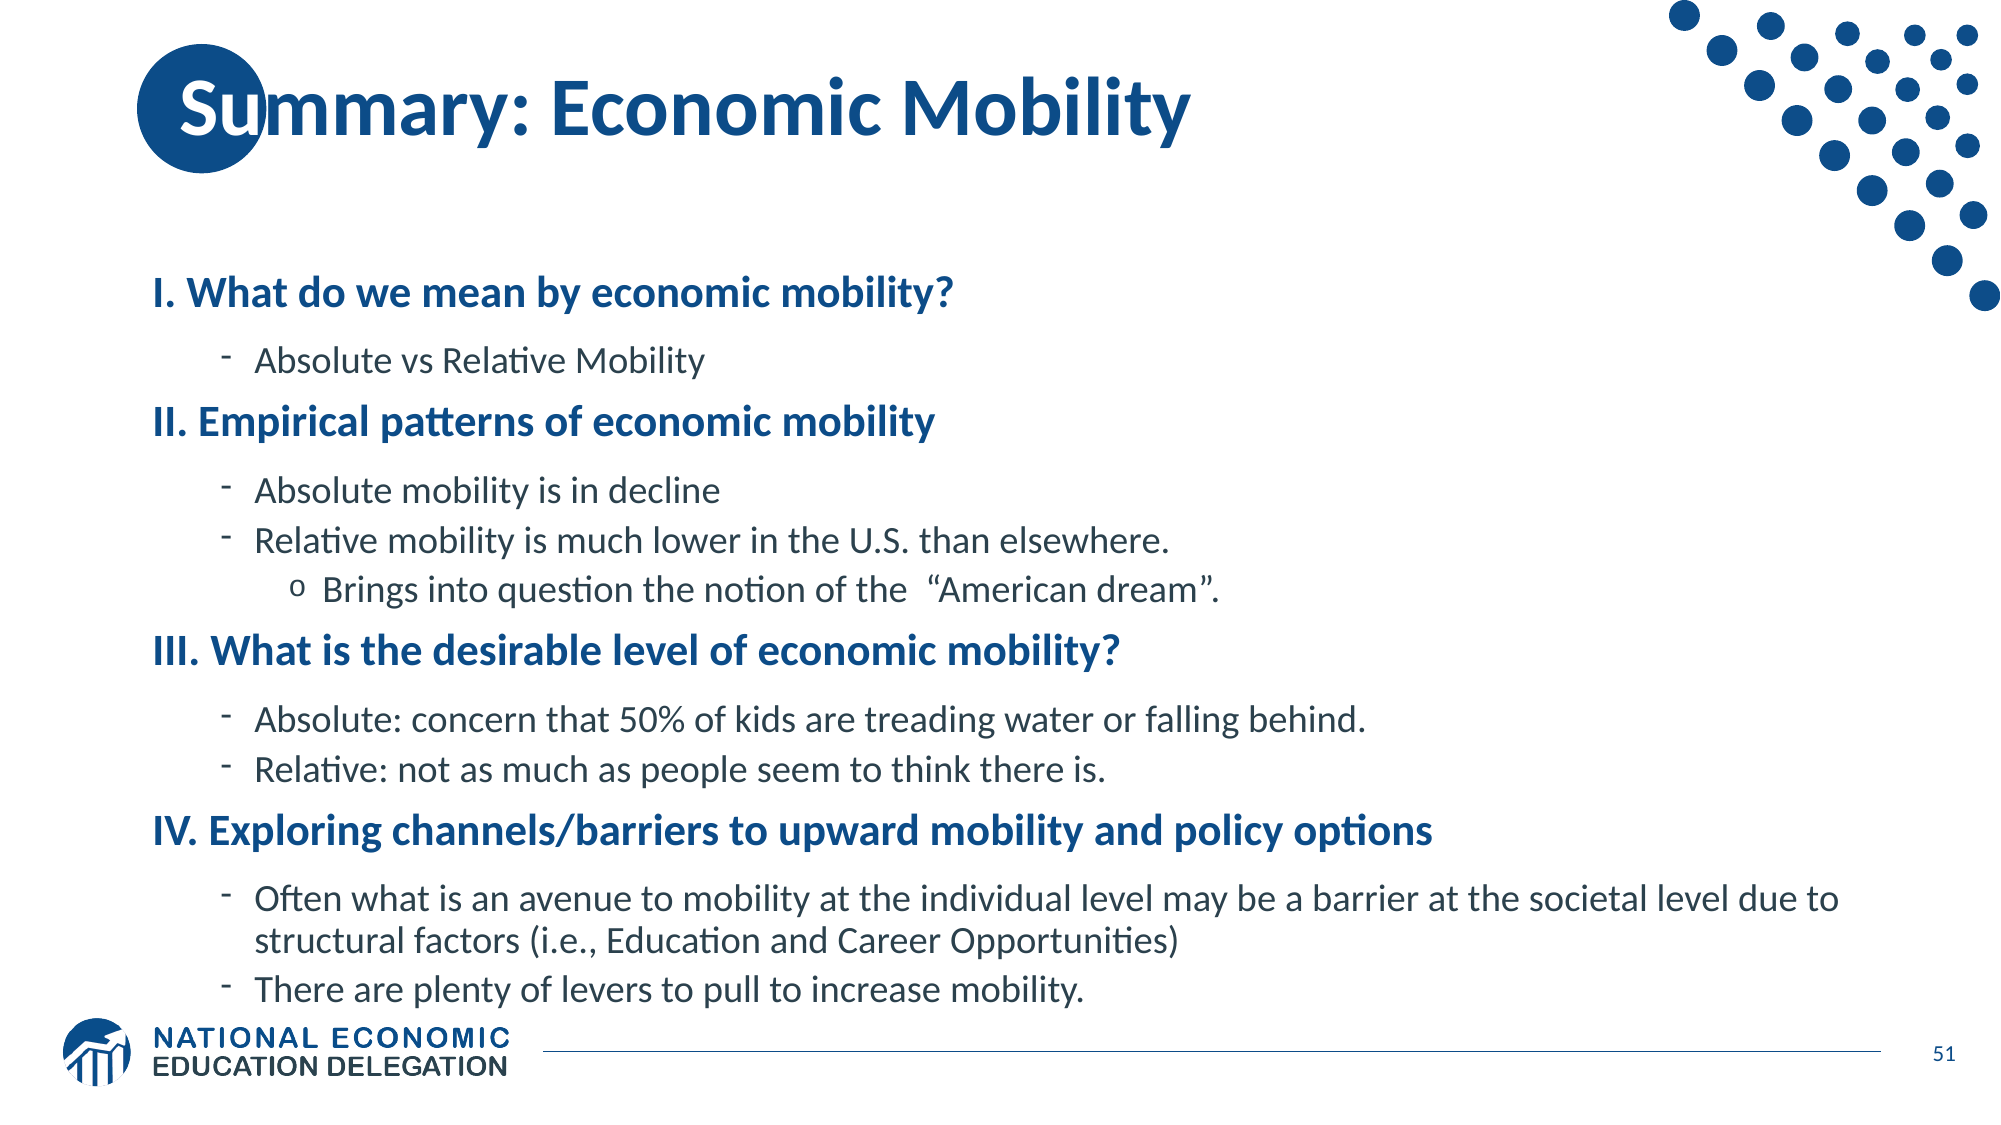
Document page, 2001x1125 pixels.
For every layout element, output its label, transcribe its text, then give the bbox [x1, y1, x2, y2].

list I. What do we mean by economic mobility? Absolute vs Relative Mobility II. Empirical patterns of economic mobility Absolute mobility is in decline Relative mobility is much lower in the U.S. than elsewhere. Brings into question the notion of the “American dream”. III. What is the desirable level of economic mobility? Absolute: concern that 50% of kids are treading water or falling behind. Relative: not as much as people seem to think there is. IV. Exploring channels/barriers to upward mobility and policy options Often what is an avenue to mobility at the individual level may be a barrier at the societal level due to structural factors (i.e., Education and Career Opportunities) There are plenty of levers to pull to increase mobility. [137, 257, 1863, 1022]
slide_number 51 [1521, 1022, 1972, 1082]
picture [55, 1013, 520, 1091]
title Summary: Economic Mobility [145, 0, 1871, 218]
